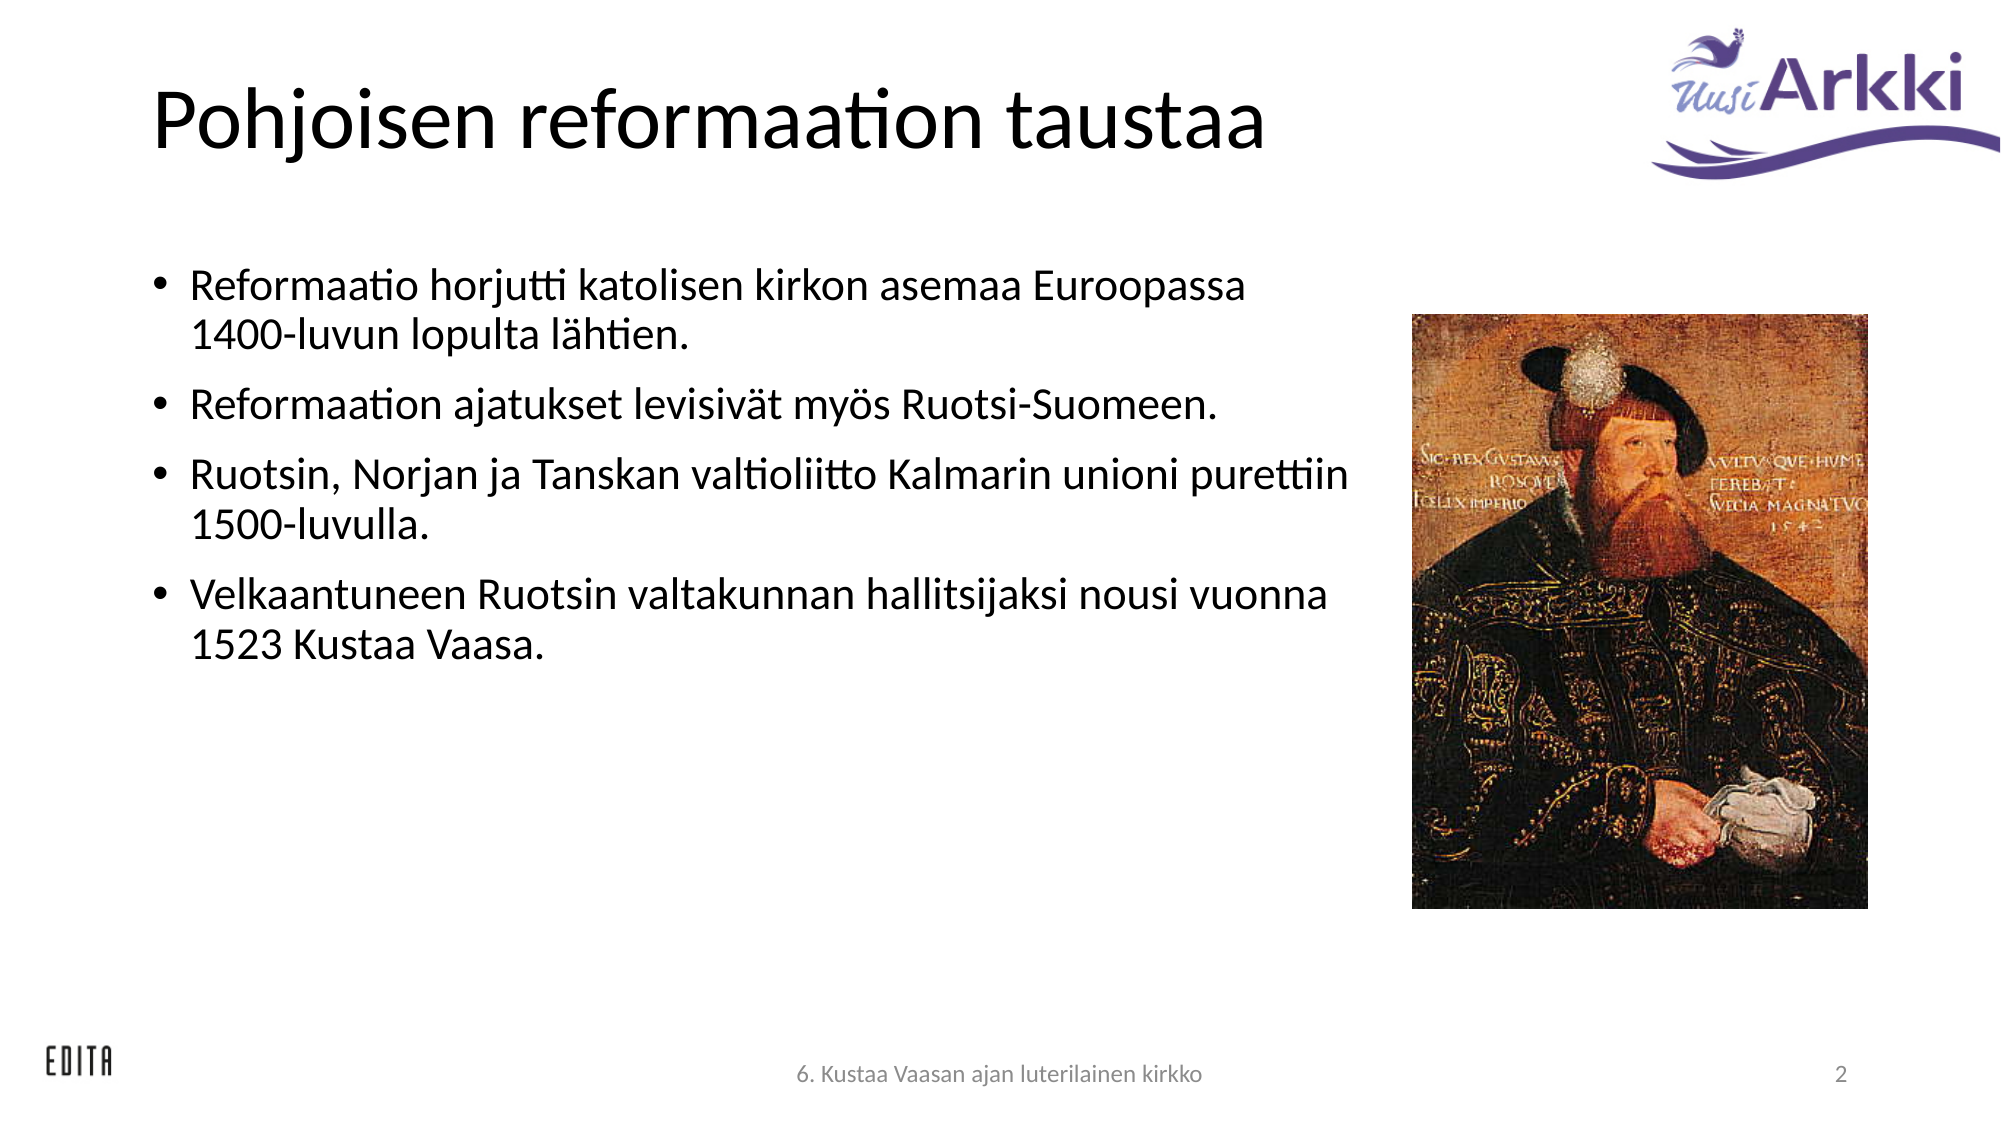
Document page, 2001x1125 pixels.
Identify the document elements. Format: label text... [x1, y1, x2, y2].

picture [0, 0, 2001, 1125]
list Reformaatio horjutti katolisen kirkon asemaa Euroopassa 1400-luvun lopulta lähtien. Reformaation ajatukset levisivät myös Ruotsi-Suomeen. Ruotsin, Norjan ja Tanskan valtioliitto Kalmarin unioni purettiin 1500-luvulla. Velkaantuneen Ruotsin valtakunnan hallitsijaksi nousi vuonna 1523 Kustaa Vaasa. [137, 253, 1380, 1014]
slide_number 2 [1412, 1042, 1863, 1103]
footer 6. Kustaa Vaasan ajan luterilainen kirkko [662, 1042, 1338, 1103]
title Pohjoisen reformaation taustaa [137, 59, 1586, 181]
